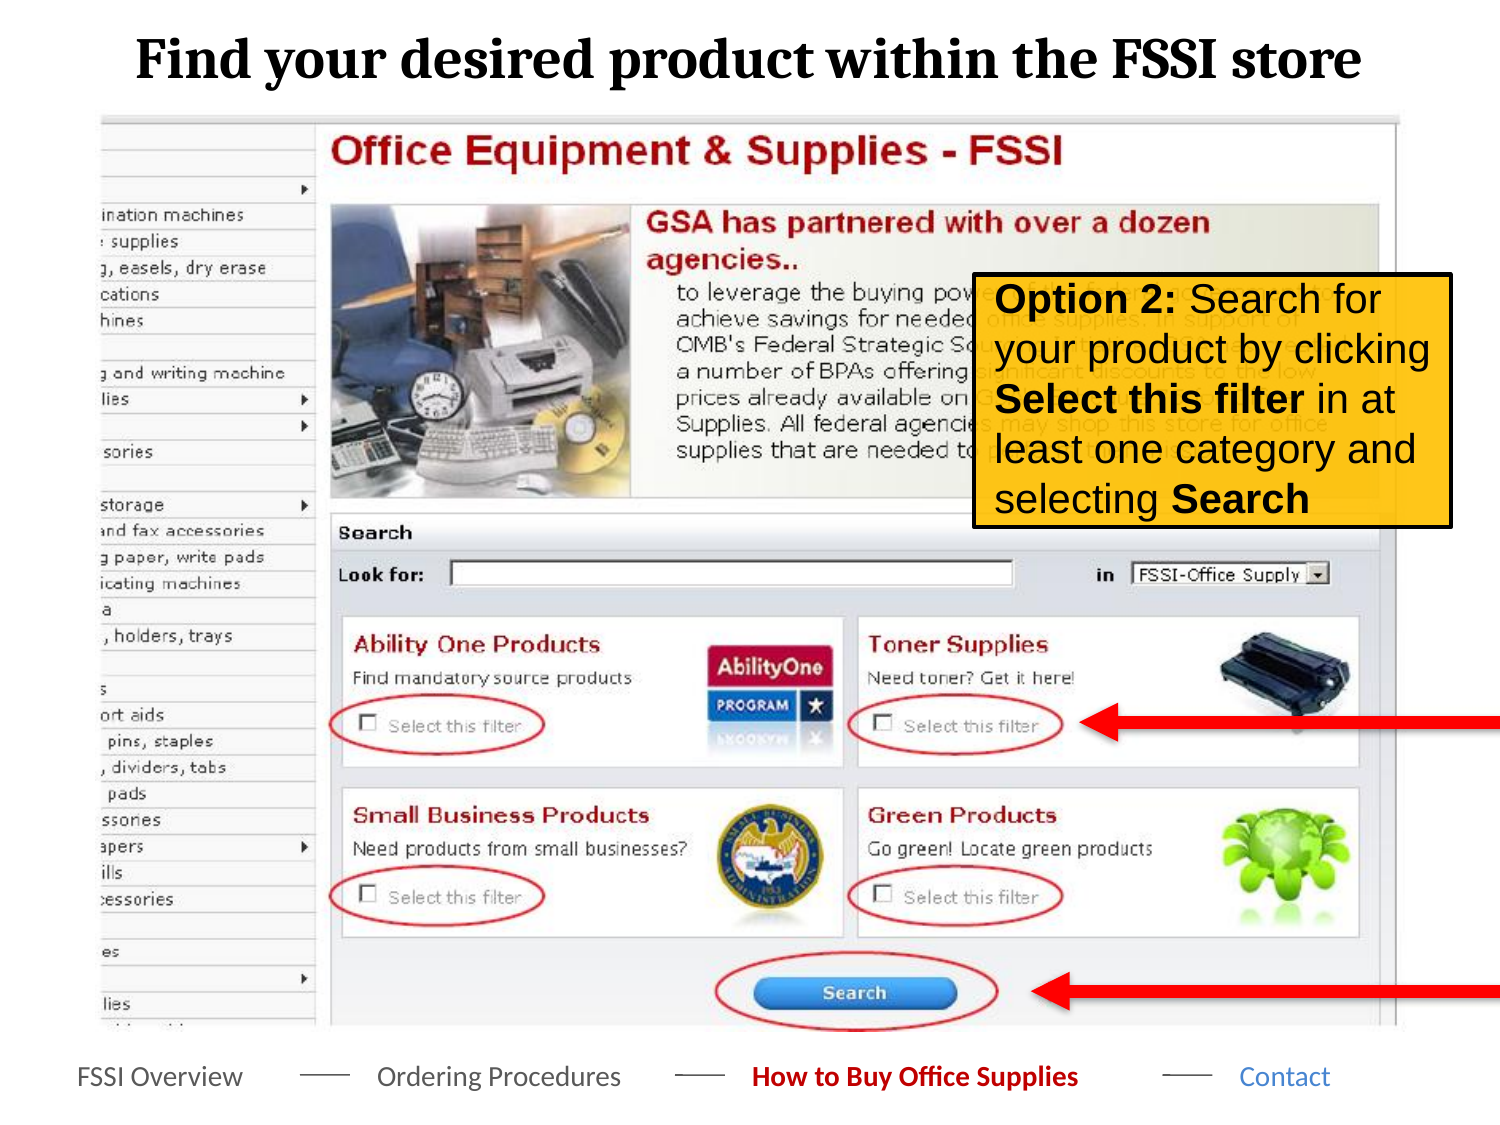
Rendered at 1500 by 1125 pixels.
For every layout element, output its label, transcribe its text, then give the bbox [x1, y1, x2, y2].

picture [94, 109, 1500, 1033]
text_box How to Buy Office Supplies [737, 1049, 1175, 1100]
text_box FSSI Overview [62, 1049, 350, 1100]
title Find your desired product within the FSSI store [0, 13, 1500, 99]
text_box Contact [1224, 1049, 1363, 1100]
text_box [973, 262, 1451, 531]
text_box Ordering Procedures [362, 1049, 737, 1100]
